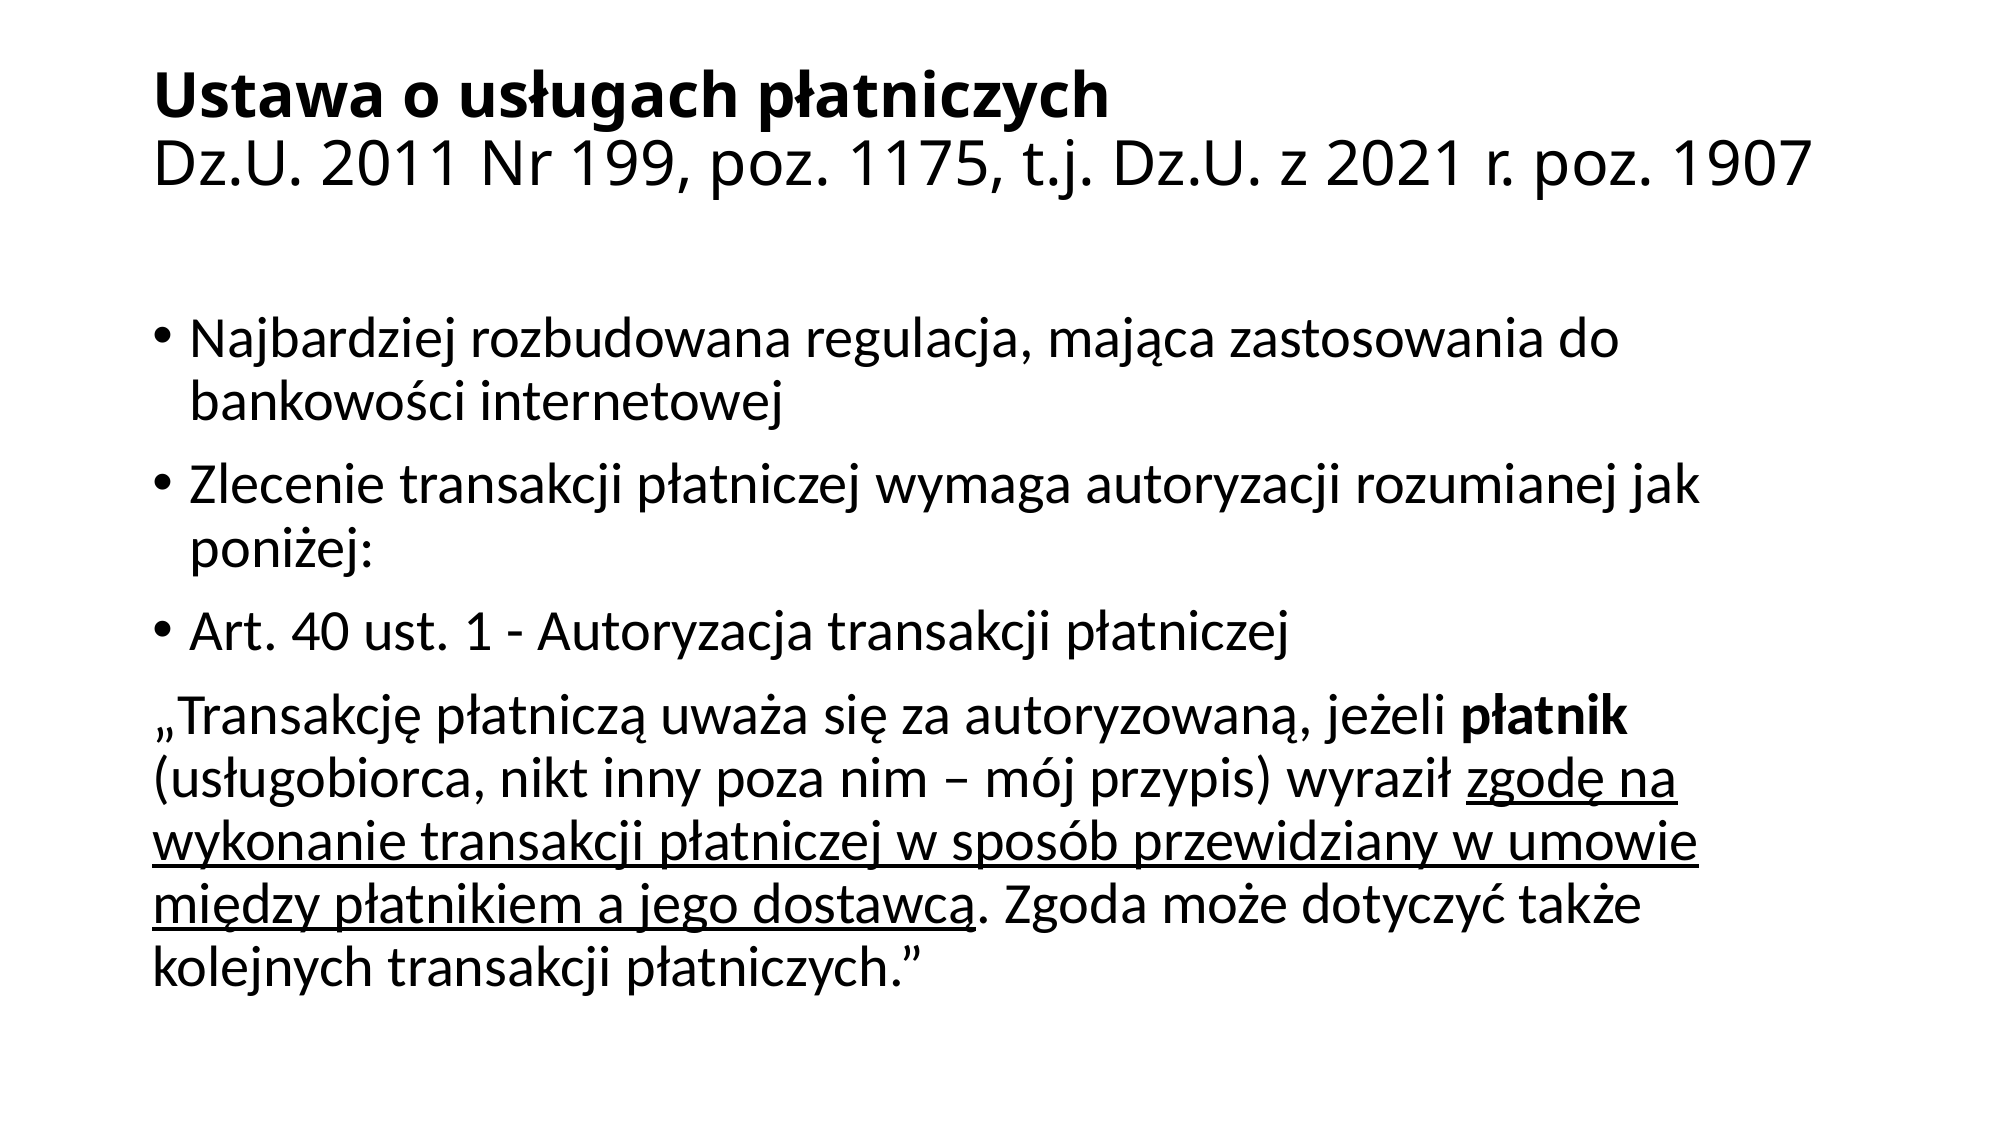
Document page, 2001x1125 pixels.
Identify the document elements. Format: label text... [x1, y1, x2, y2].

list Najbardziej rozbudowana regulacja, mająca zastosowania do bankowości internetowej Zlecenie transakcji płatniczej wymaga autoryzacji rozumianej jak poniżej: Art. 40 ust. 1 - Autoryzacja transakcji płatniczej „Transakcję płatniczą uważa się za autoryzowaną, jeżeli płatnik (usługobiorca, nikt inny poza nim – mój przypis) wyraził zgodę na wykonanie transakcji płatniczej w sposób przewidziany w umowie między płatnikiem a jego dostawcą. Zgoda może dotyczyć także kolejnych transakcji płatniczych.” [137, 299, 1863, 1014]
title Ustawa o usługach płatniczych Dz.U. 2011 Nr 199, poz. 1175, t.j. Dz.U. z 2021 r. poz. 1907 [137, 59, 1863, 278]
